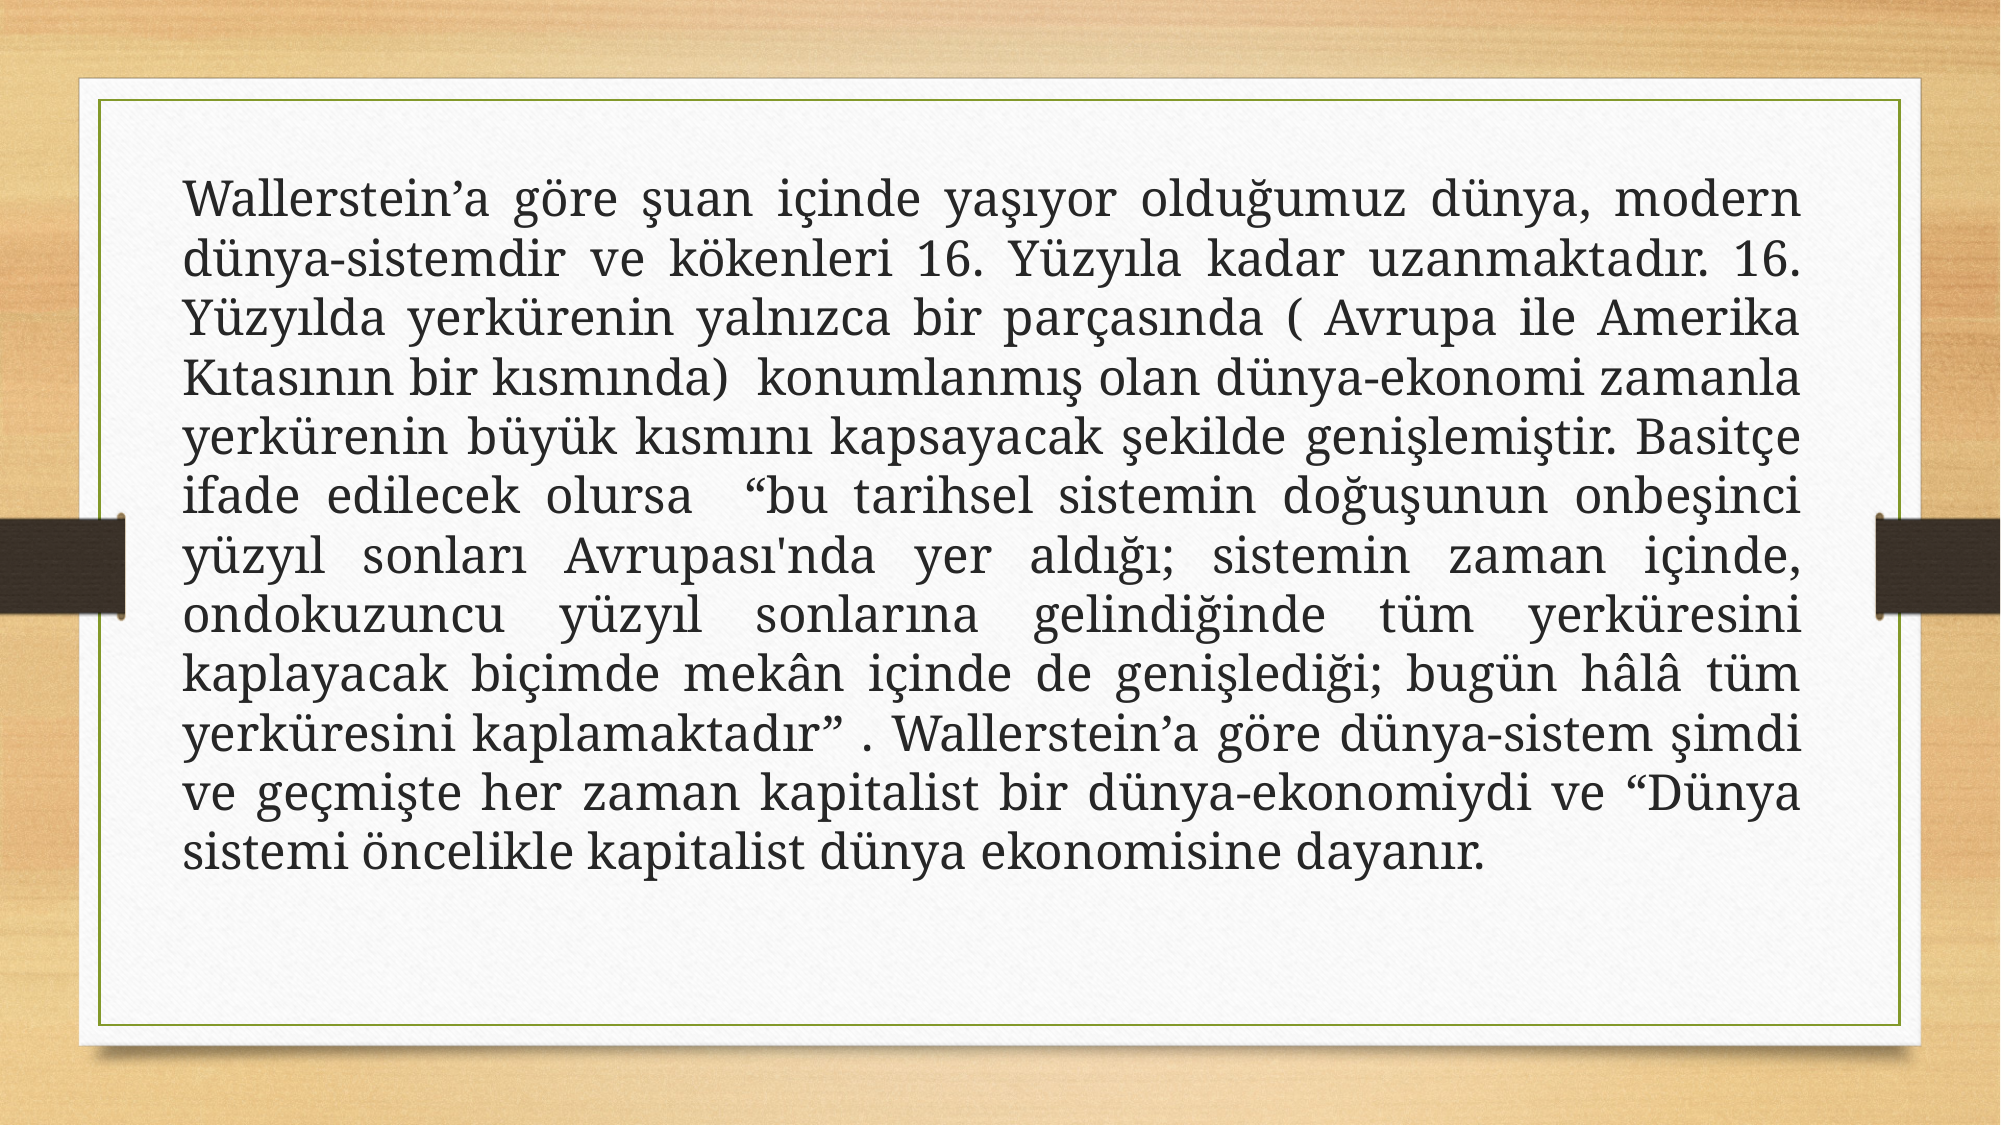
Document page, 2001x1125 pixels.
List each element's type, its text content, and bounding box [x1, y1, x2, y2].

picture [0, 0, 2001, 1125]
list Wallerstein’a göre şuan içinde yaşıyor olduğumuz dünya, modern dünya-sistemdir ve kökenleri 16. Yüzyıla kadar uzanmaktadır. 16. Yüzyılda yerkürenin yalnızca bir parçasında ( Avrupa ile Amerika Kıtasının bir kısmında) konumlanmış olan dünya-ekonomi zamanla yerkürenin büyük kısmını kapsayacak şekilde genişlemiştir. Basitçe ifade edilecek olursa “bu tarihsel sistemin doğuşunun onbeşinci yüzyıl sonları Avrupası'nda yer aldığı; sistemin zaman içinde, ondokuzuncu yüzyıl sonlarına gelindiğinde tüm yerküresini kaplayacak biçimde mekân içinde de genişlediği; bugün hâlâ tüm yerküresini kaplamaktadır” . Wallerstein’a göre dünya-sistem şimdi ve geçmişte her zaman kapitalist bir dünya-ekonomiydi ve “Dünya sistemi öncelikle kapitalist dünya ekonomisine dayanır. [167, 159, 1818, 946]
